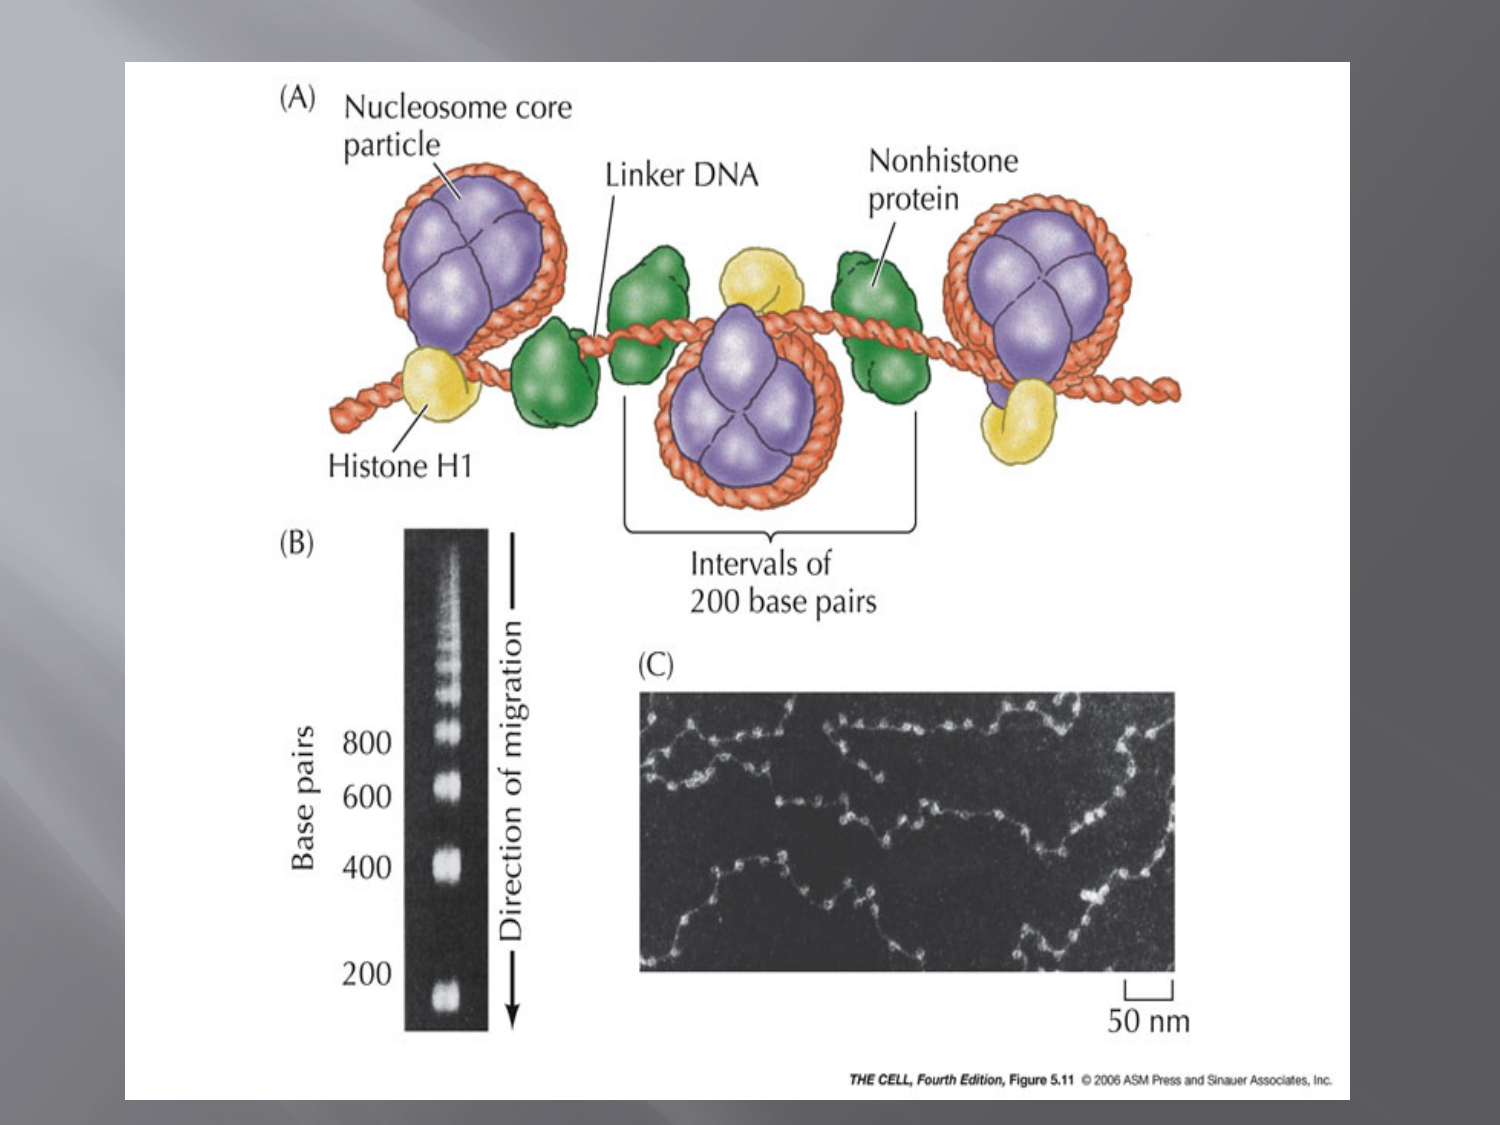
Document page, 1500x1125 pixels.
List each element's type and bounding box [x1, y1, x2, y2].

list [124, 62, 1351, 1101]
